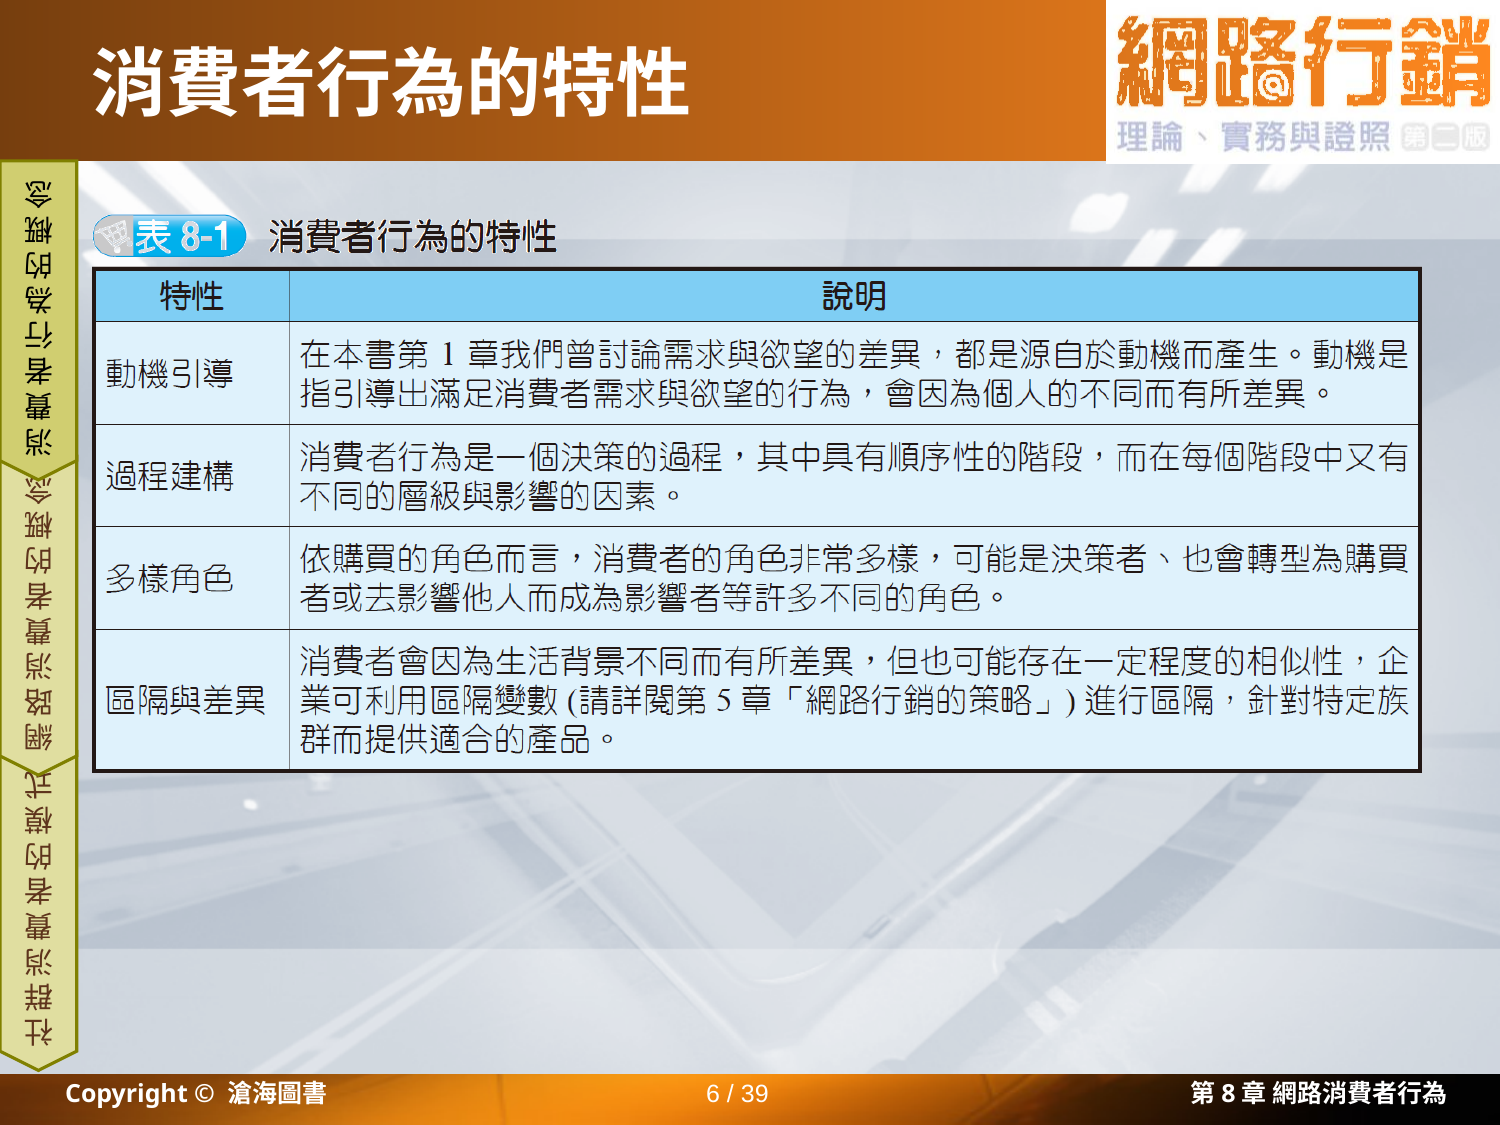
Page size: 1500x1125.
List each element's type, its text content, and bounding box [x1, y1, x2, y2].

slide_number 6 / 39 [562, 1070, 913, 1114]
text_box 消費者行為的概念 [0, 160, 77, 480]
picture [0, 1074, 1500, 1125]
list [88, 207, 1426, 776]
text_box 網路消費者的概念 [0, 461, 77, 776]
slide_number Copyright © 滄海圖書 [49, 1070, 501, 1119]
text_box 社群消費者的模式 [0, 757, 77, 1071]
footer 第8章 網路消費者行為 [1012, 1070, 1463, 1114]
picture [1106, 0, 1500, 164]
title 消費者行為的特性 [76, 0, 1176, 162]
